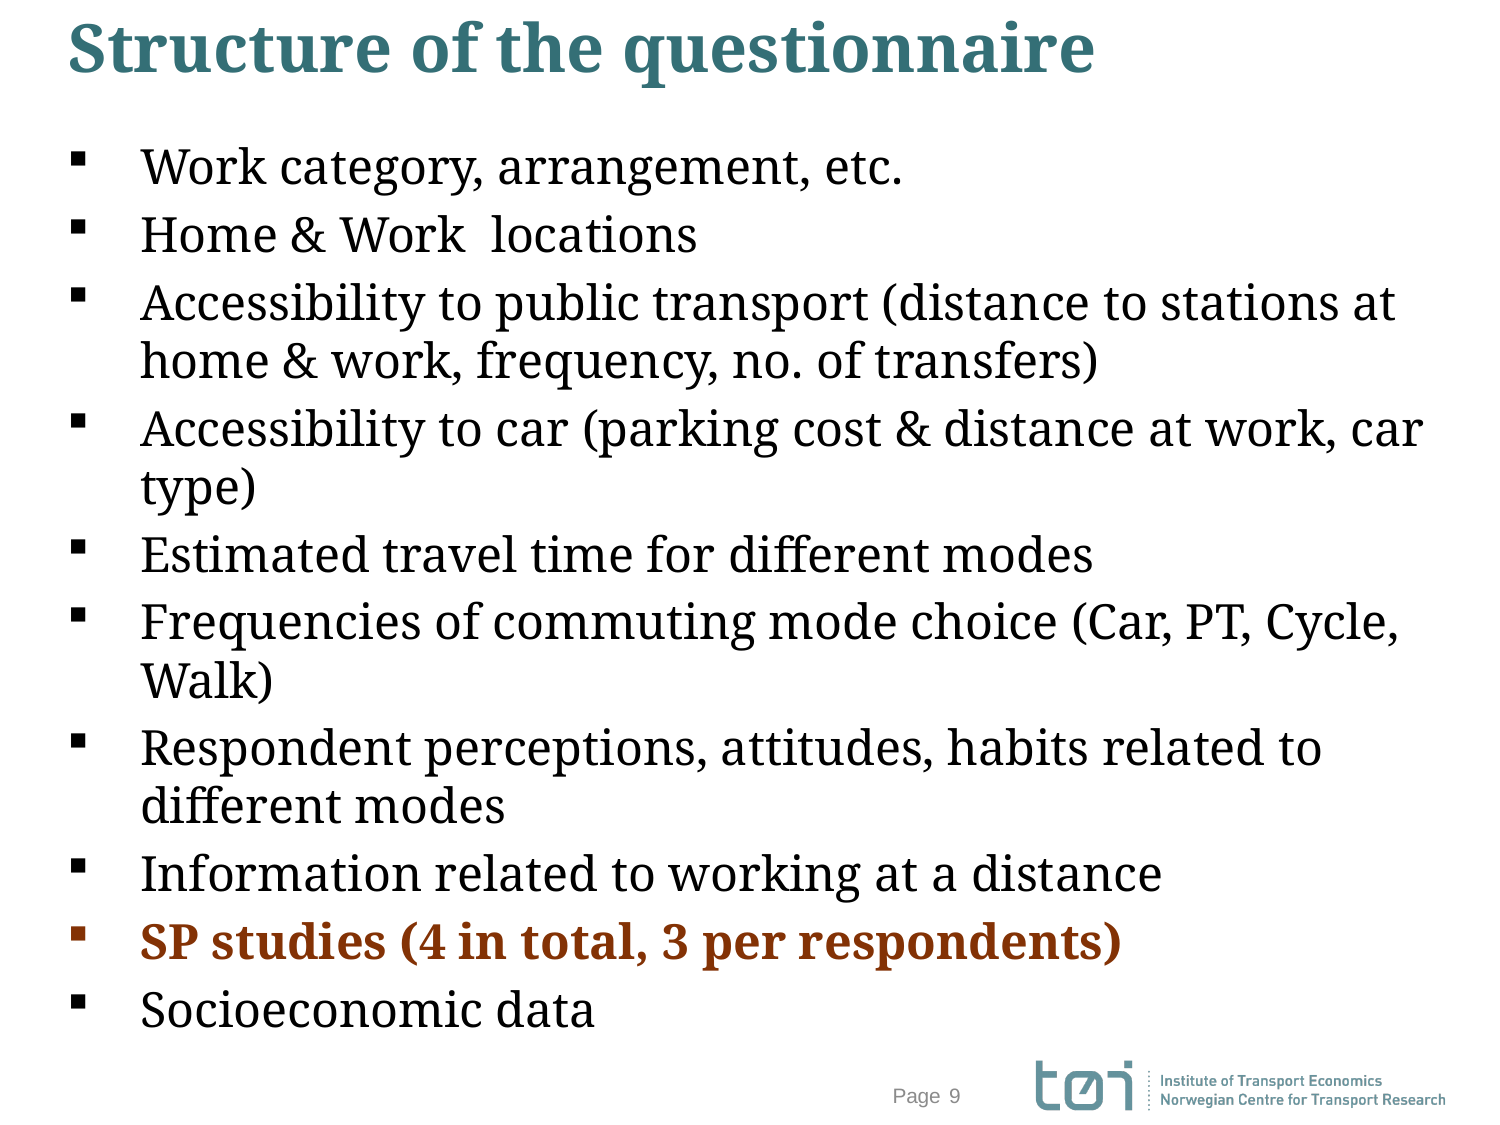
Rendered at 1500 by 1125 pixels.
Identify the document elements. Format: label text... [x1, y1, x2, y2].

list Work category, arrangement, etc. Home & Work locations Accessibility to public transport (distance to stations at home & work, frequency, no. of transfers) Accessibility to car (parking cost & distance at work, car type) Estimated travel time for different modes Frequencies of commuting mode choice (Car, PT, Cycle, Walk) Respondent perceptions, attitudes, habits related to different modes Information related to working at a distance SP studies (4 in total, 3 per respondents) Socioeconomic data [0, 128, 1447, 1048]
picture [1033, 1058, 1447, 1111]
title Structure of the questionnaire [51, 0, 1500, 100]
slide_number 9 [949, 1073, 1022, 1118]
